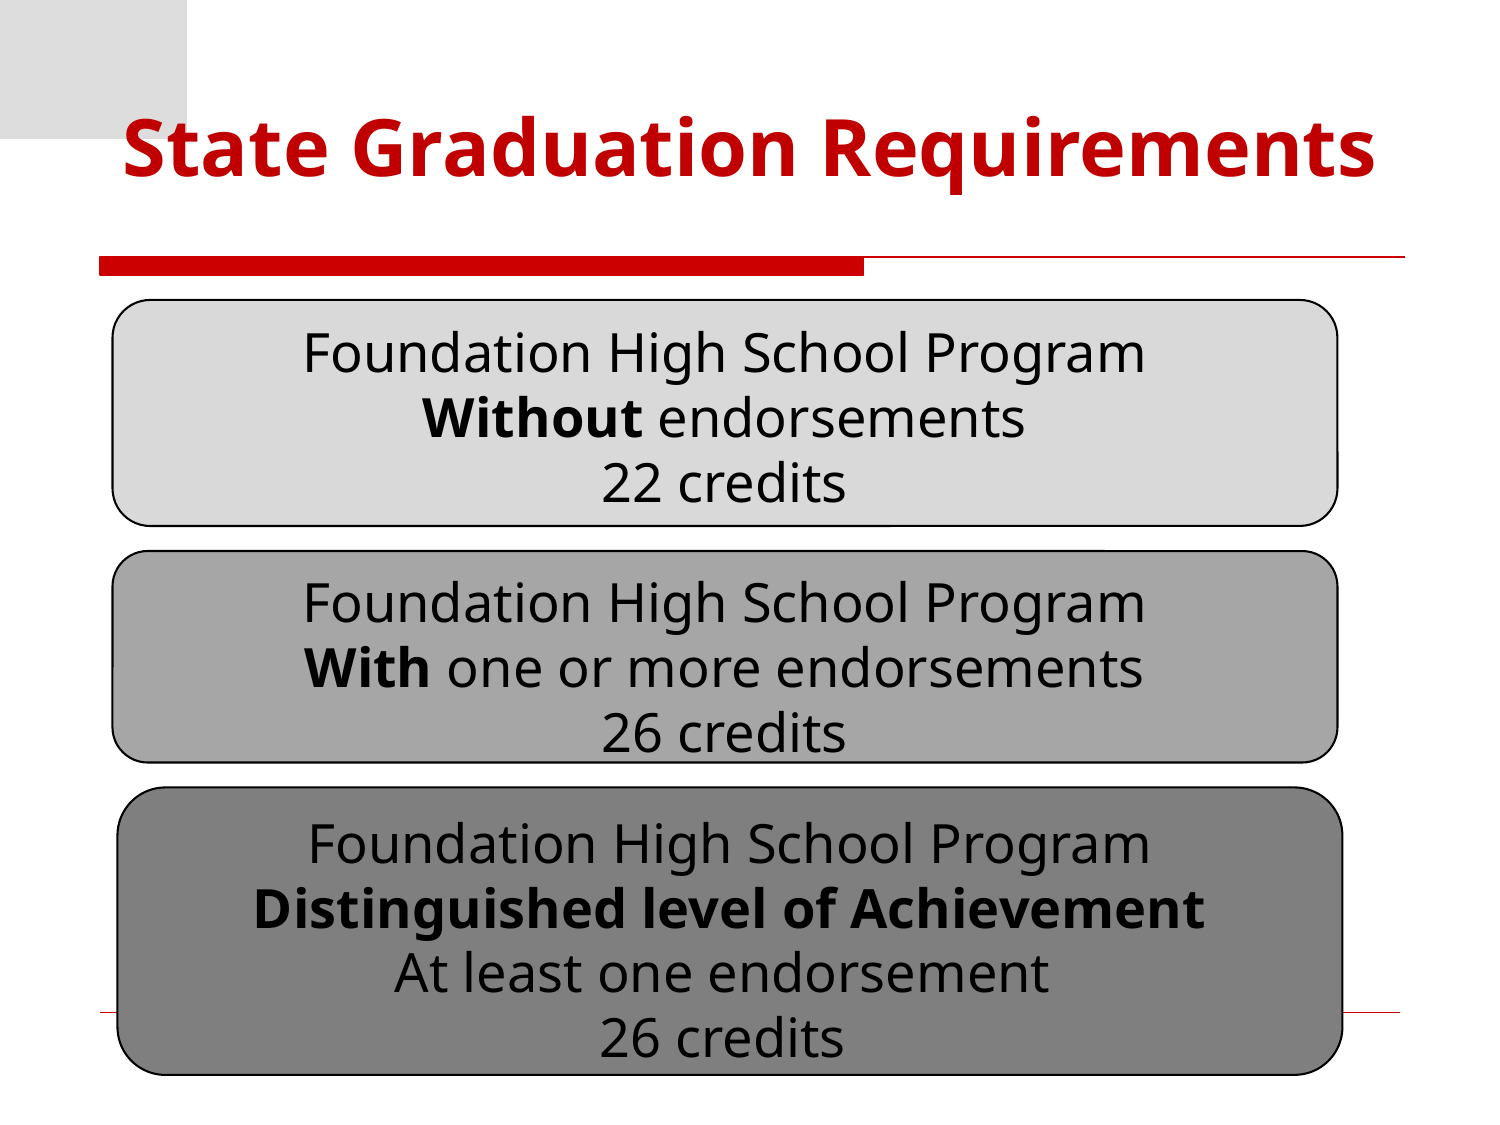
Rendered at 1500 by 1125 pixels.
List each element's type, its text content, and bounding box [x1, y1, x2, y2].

text_box Foundation High School Program Without endorsements 22 credits [112, 299, 1338, 527]
text_box Foundation High School Program Distinguished level of Achievement At least one endorsement 26 credits [117, 787, 1343, 1075]
picture [0, 0, 1500, 1125]
text_box Foundation High School Program With one or more endorsements 26 credits [112, 550, 1338, 763]
title State Graduation Requirements [94, 0, 1407, 200]
